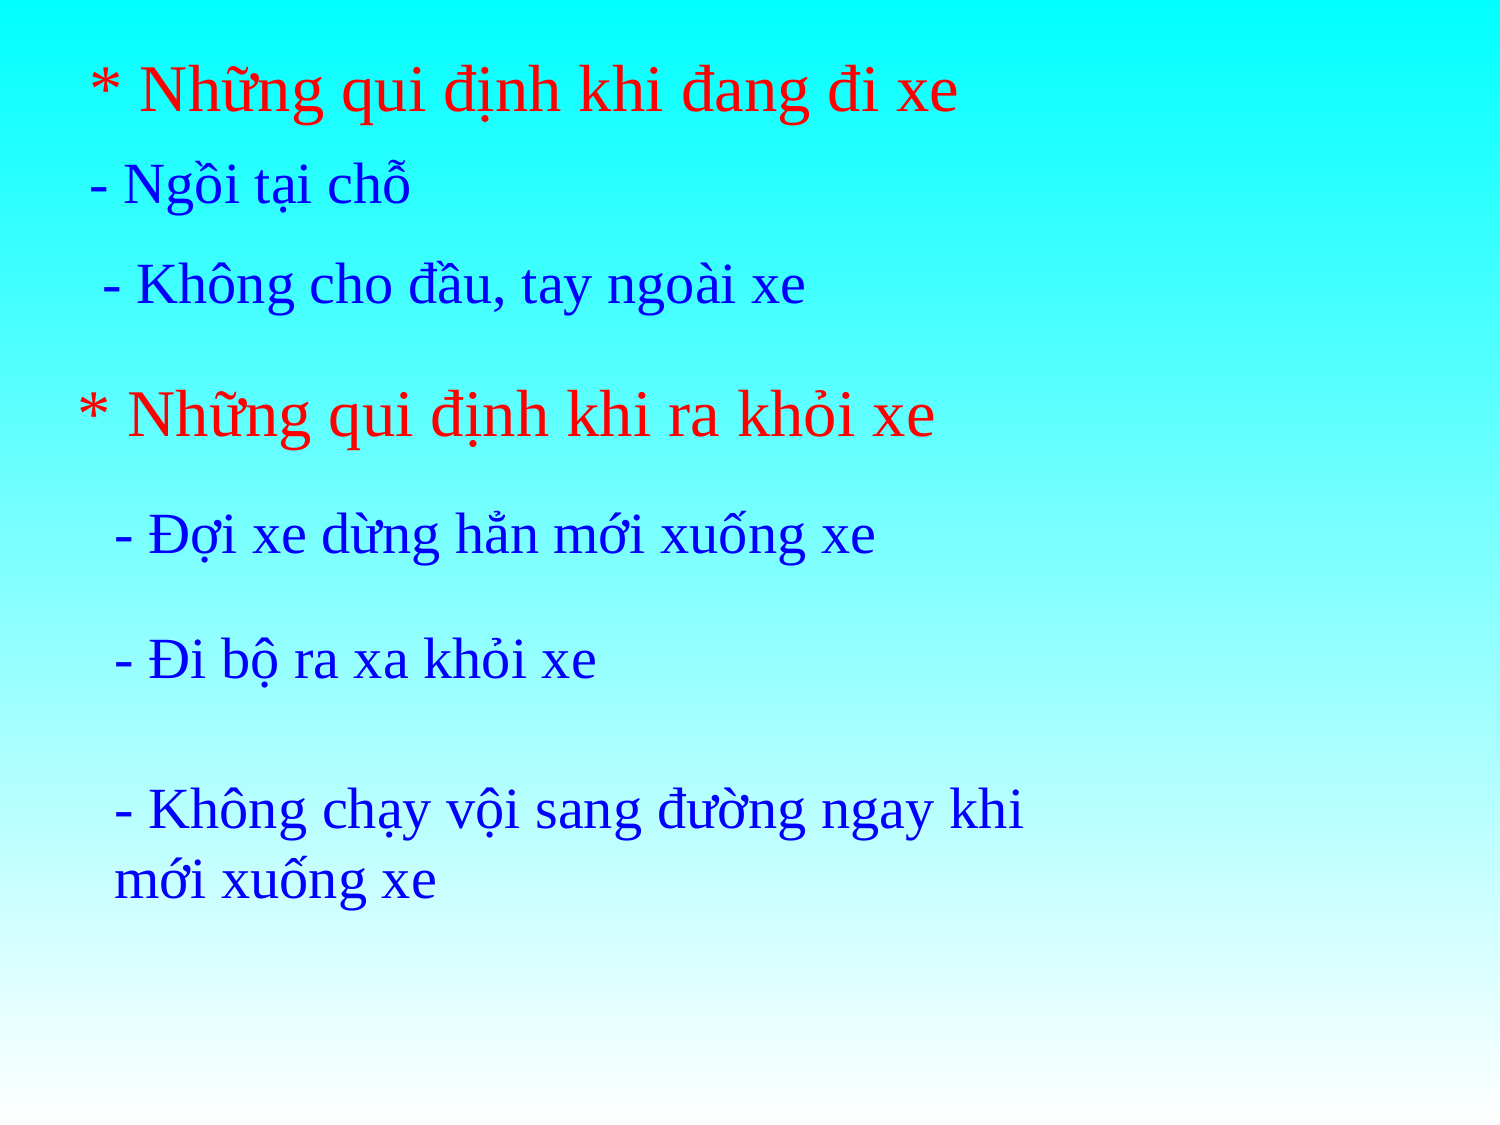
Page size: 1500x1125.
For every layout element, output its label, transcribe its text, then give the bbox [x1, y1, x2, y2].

text_box - Không chạy vội sang đường ngay khi mới xuống xe [99, 762, 1138, 918]
text_box - Đi bộ ra xa khỏi xe [99, 612, 1138, 698]
text_box - Không cho đầu, tay ngoài xe [87, 237, 1363, 323]
text_box - Ngồi tại chỗ [74, 137, 1350, 223]
text_box * Những qui định khi đang đi xe [74, 37, 1425, 133]
text_box * Những qui định khi ra khỏi xe [62, 362, 1388, 458]
text_box - Đợi xe dừng hẳn mới xuống xe [99, 487, 1138, 573]
